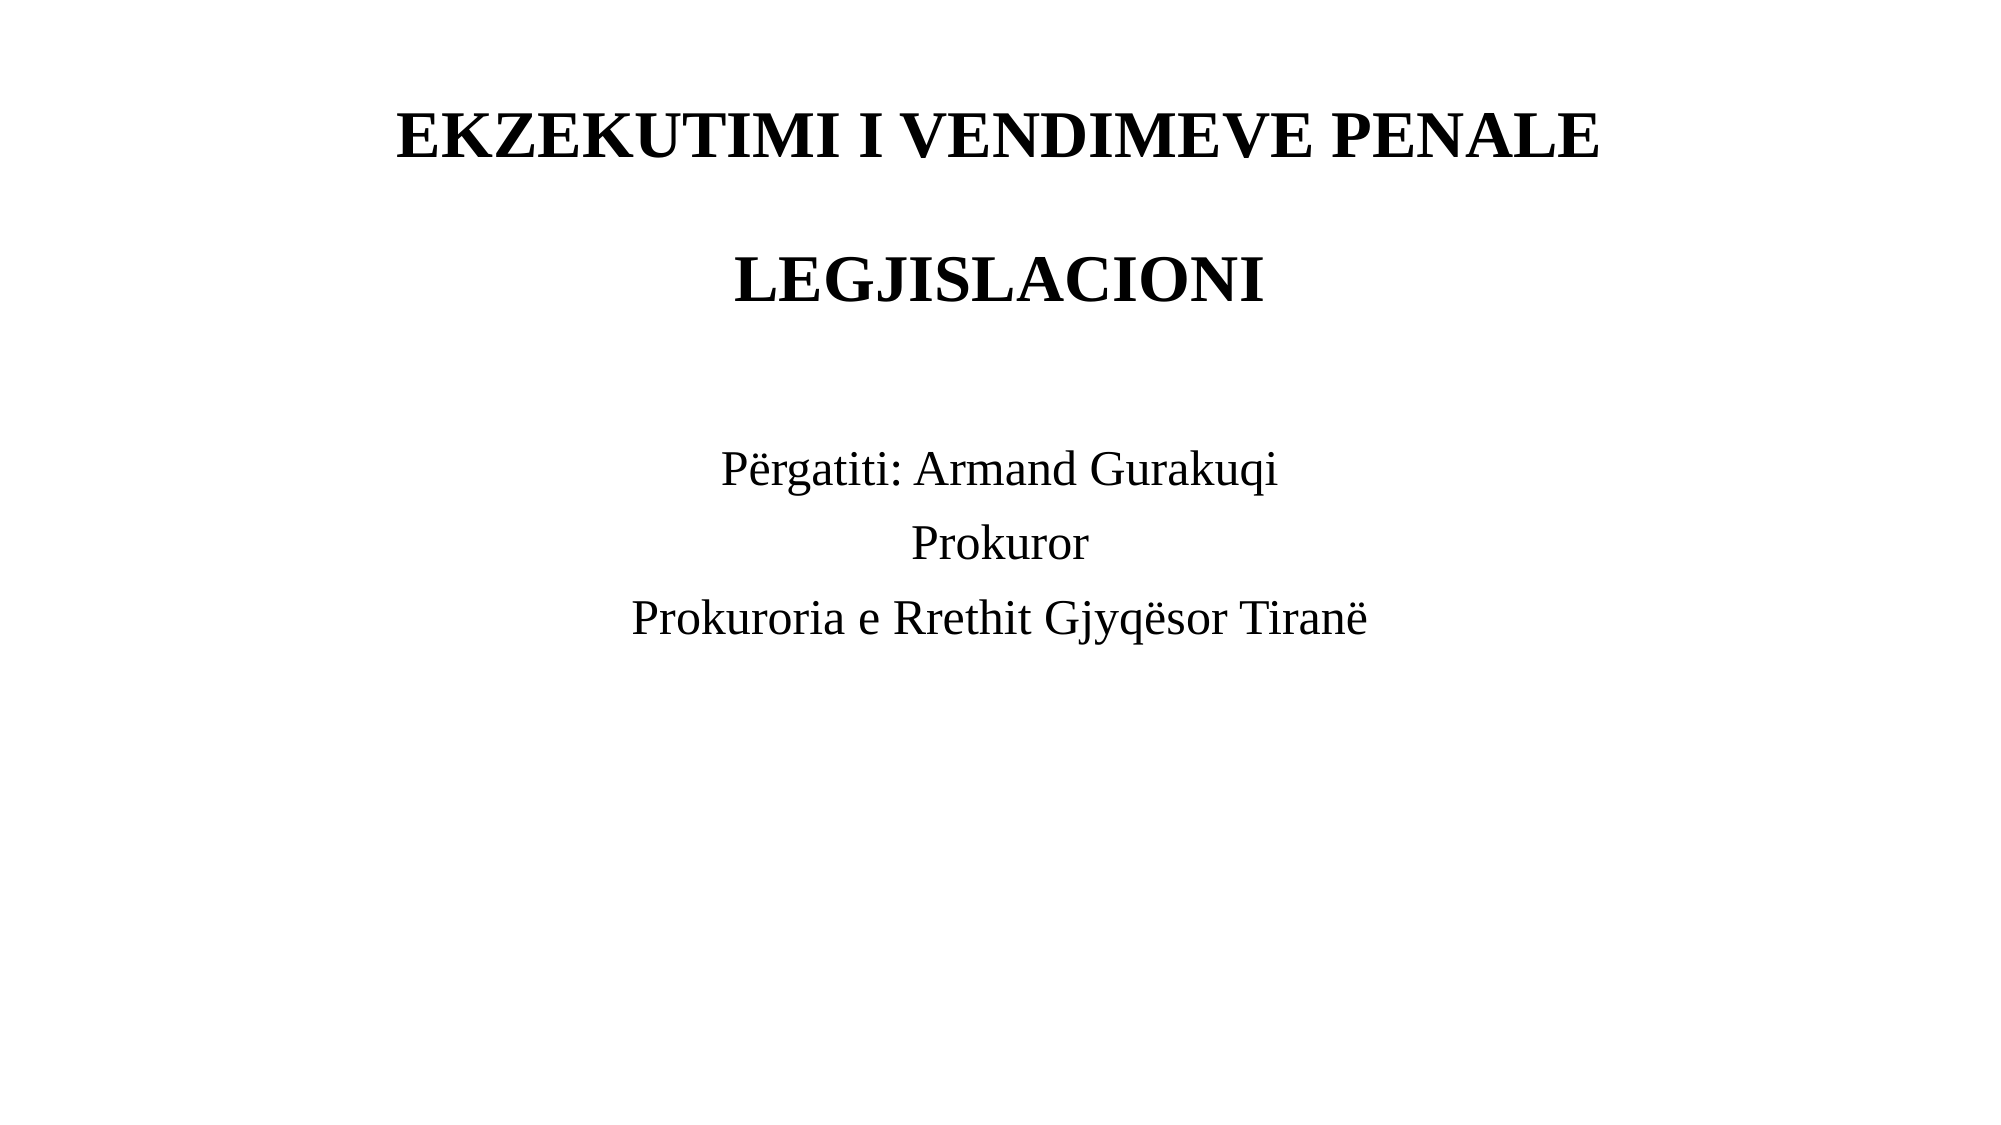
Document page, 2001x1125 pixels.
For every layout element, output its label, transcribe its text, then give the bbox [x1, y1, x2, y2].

subtitle Përgatiti: Armand Gurakuqi Prokuror Prokuroria e Rrethit Gjyqësor Tiranë [249, 353, 1750, 863]
title EKZEKUTIMI I VENDIMEVE PENALE LEGJISLACIONI [249, 83, 1750, 324]
